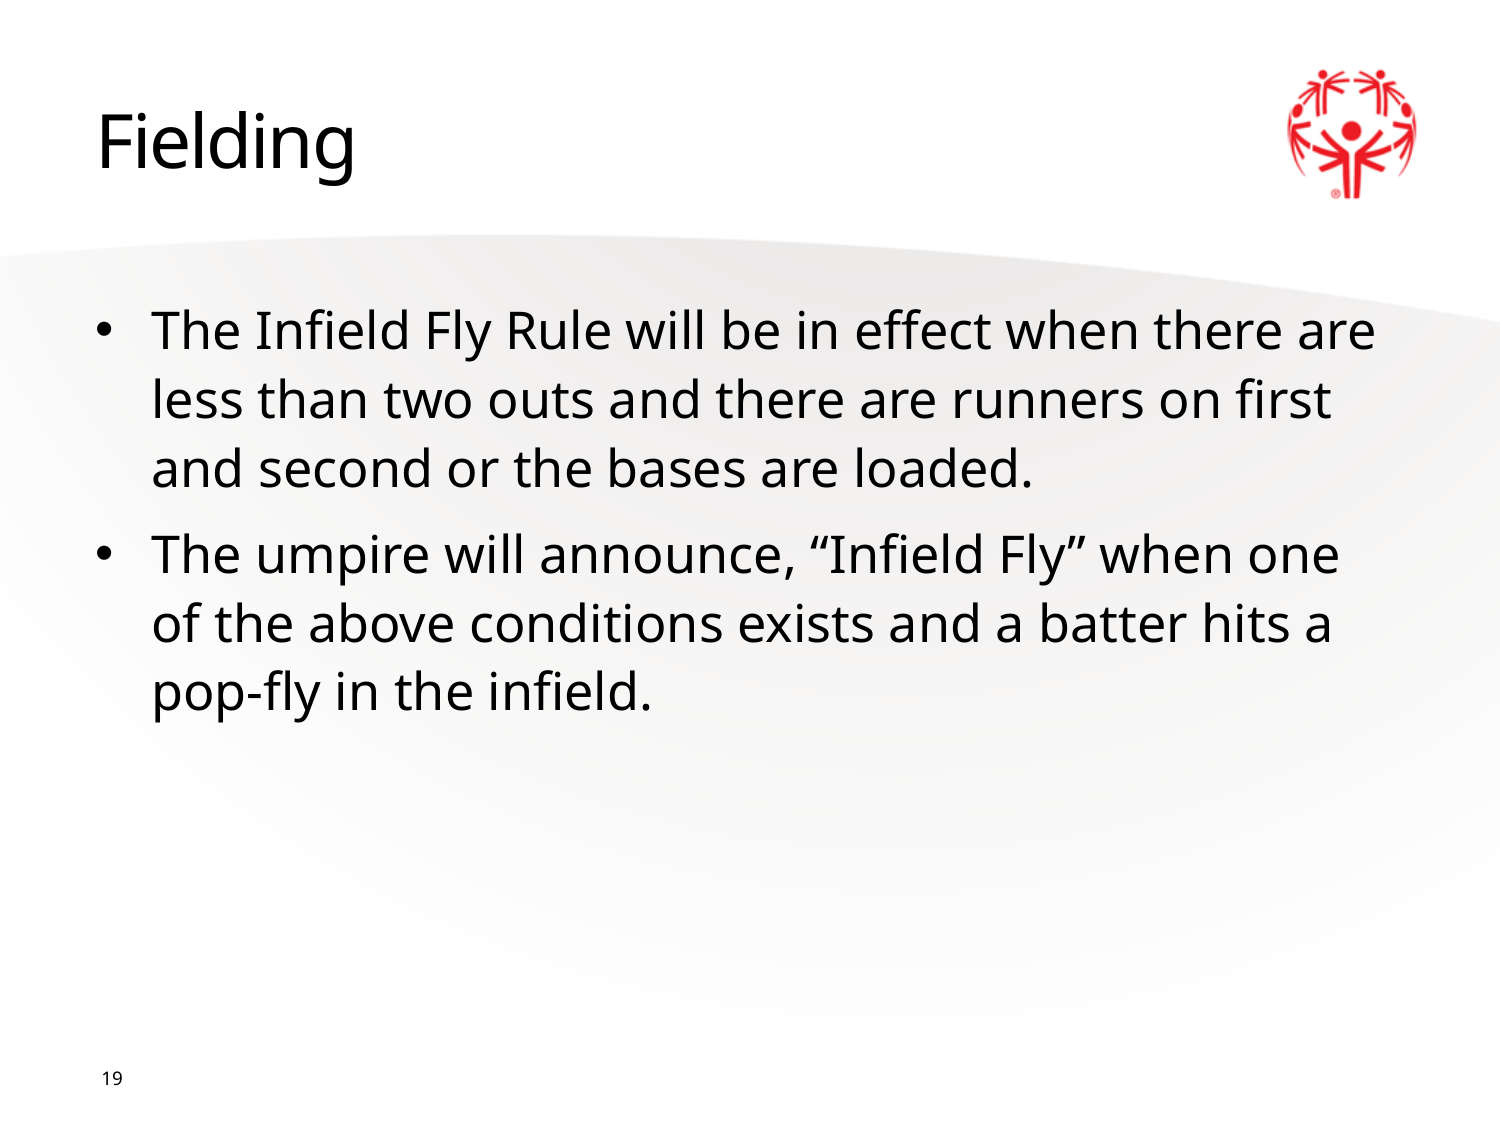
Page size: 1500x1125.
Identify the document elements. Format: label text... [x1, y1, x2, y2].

title Fielding [89, 60, 1247, 232]
list The Infield Fly Rule will be in effect when there are less than two outs and there are runners on first and second or the bases are loaded. The umpire will announce, “Infield Fly” when one of the above conditions exists and a batter hits a pop-fly in the infield. [89, 285, 1388, 1018]
picture [0, 0, 1500, 1125]
slide_number 19 [90, 1061, 665, 1093]
